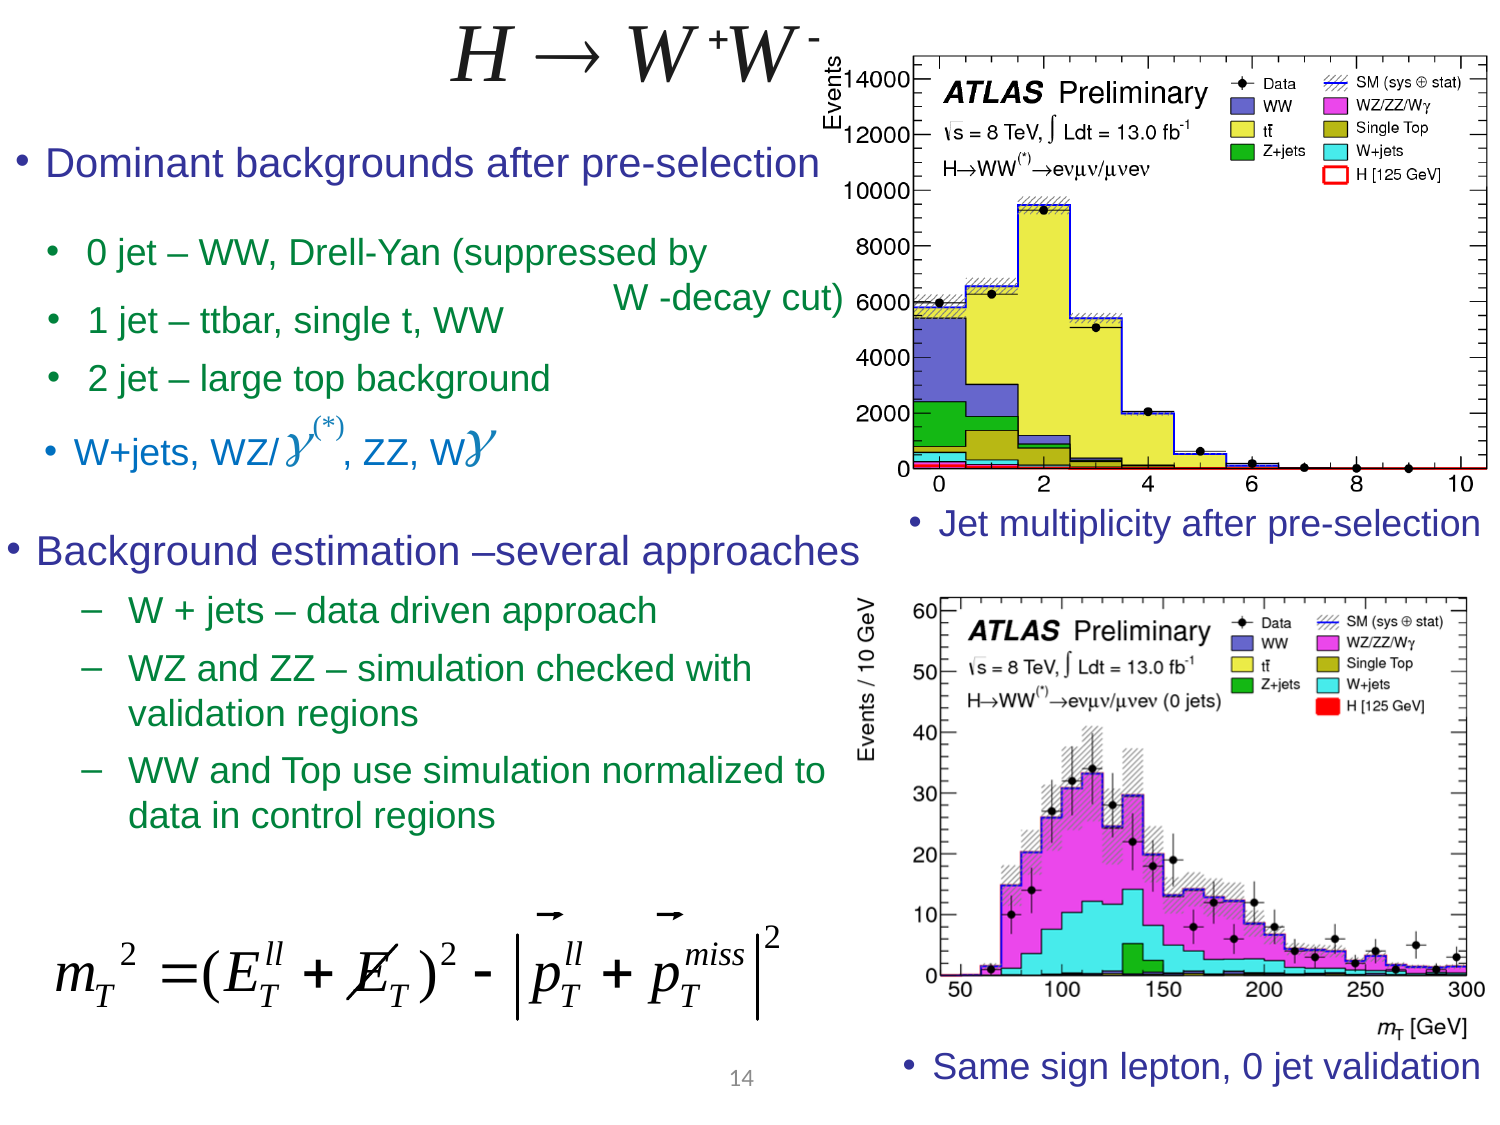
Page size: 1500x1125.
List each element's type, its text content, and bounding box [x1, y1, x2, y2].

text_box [277, 404, 356, 479]
picture [439, 8, 1500, 552]
text_box 1 jet – ttbar, single t, WW 2 jet – large top background [32, 288, 567, 420]
picture [834, 574, 1500, 1052]
slide_number 14 [419, 1046, 770, 1107]
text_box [45, 912, 794, 1032]
text_box Same sign lepton, 0 jet validation [887, 1059, 1497, 1095]
text_box Background estimation –several approaches W + jets – data driven approach WZ and ZZ – simulation checked with validation regions WW and Top use simulation normalized to data in control regions [0, 516, 888, 901]
text_box Dominant backgrounds after pre-selection [0, 128, 791, 193]
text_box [455, 420, 502, 480]
text_box 0 jet – WW, Drell-Yan (suppressed by W -decay cut) [31, 220, 791, 326]
text_box W+jets, WZ/ , ZZ, W [29, 420, 644, 516]
